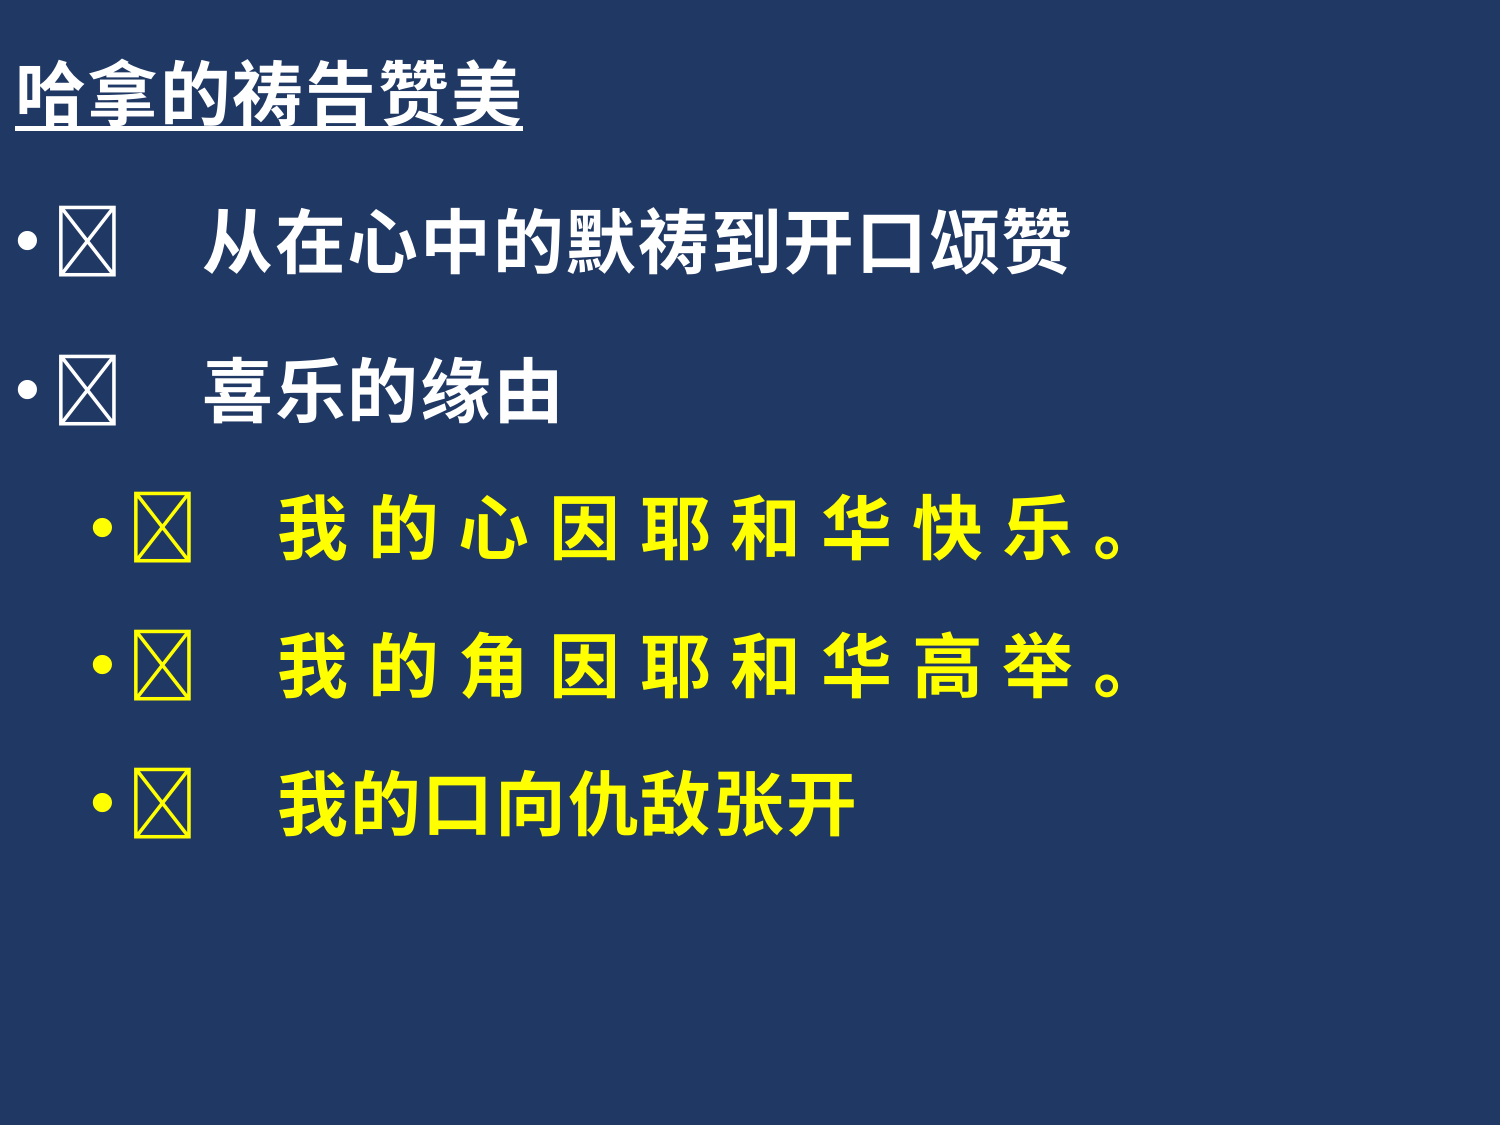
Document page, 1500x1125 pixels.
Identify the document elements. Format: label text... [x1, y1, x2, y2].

list 哈拿的祷告赞美  从在心中的默祷到开口颂赞  喜乐的缘由  我 的 心 因 耶 和 华 快 乐 。  我 的 角 因 耶 和 华 高 举 。  我的口向仇敌张开 [0, 0, 1500, 1125]
